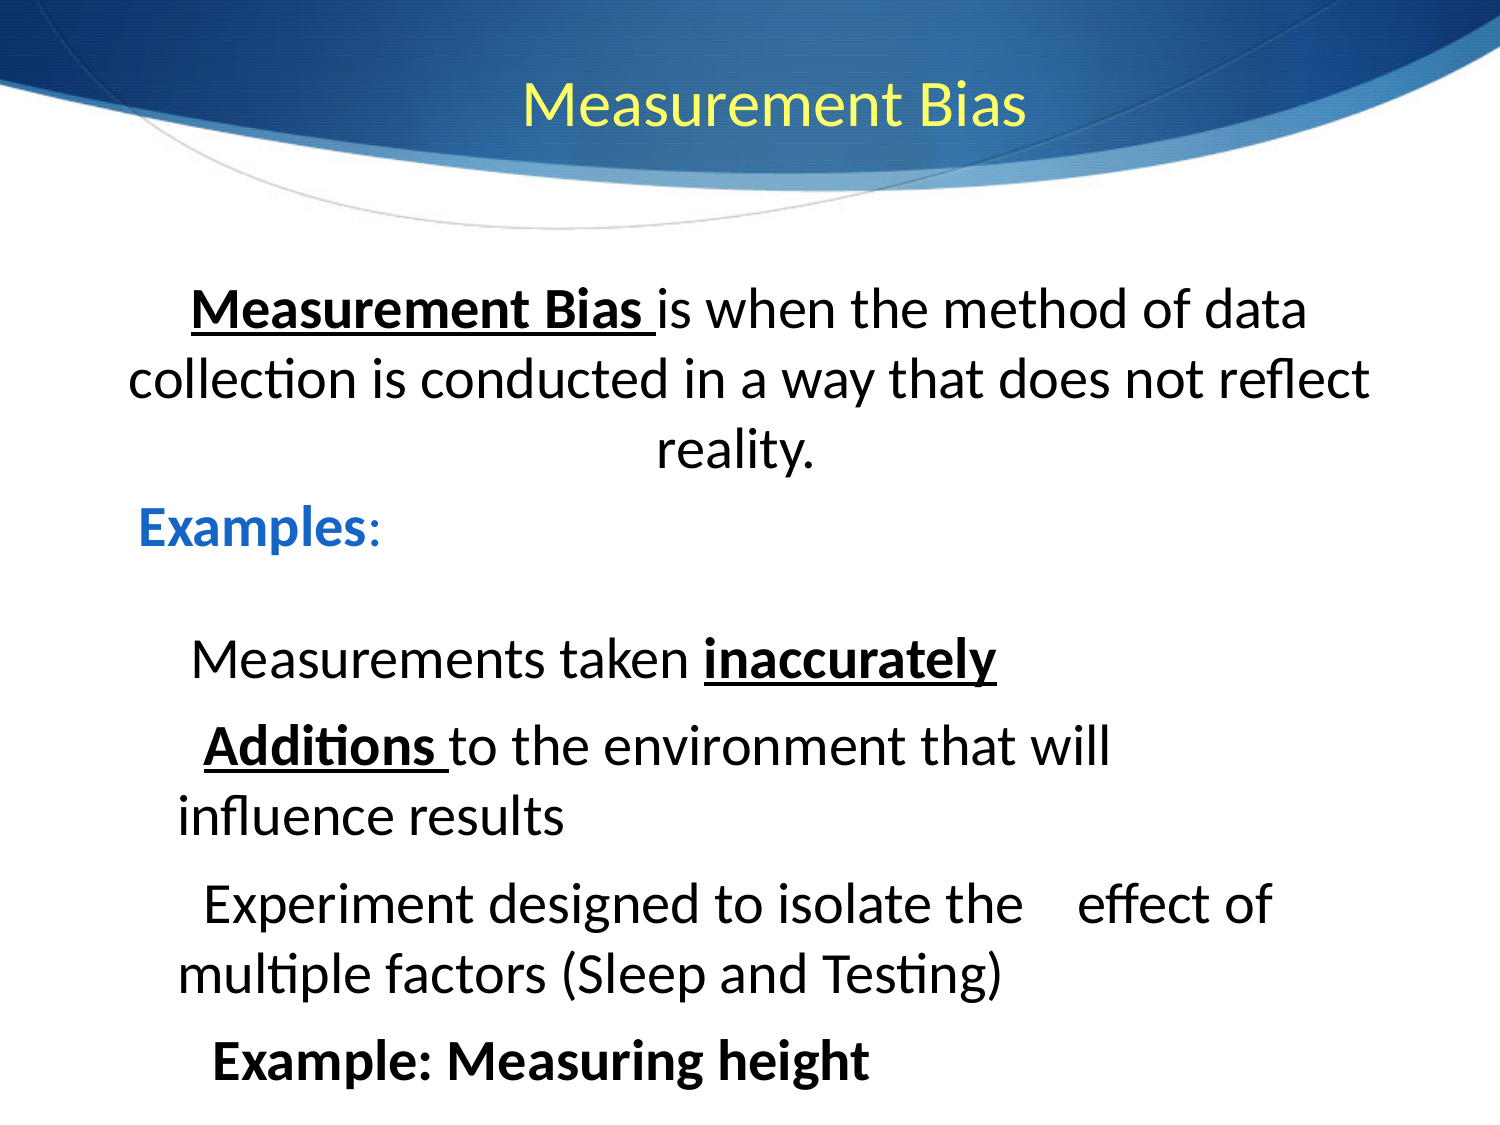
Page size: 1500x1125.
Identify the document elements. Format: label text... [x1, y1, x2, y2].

picture [0, 0, 1500, 1125]
text_box Measurements taken inaccurately Additions to the environment that will influence results Experiment designed to isolate the effect of multiple factors (Sleep and Testing) Example: Measuring height [162, 612, 1313, 1100]
text_box Examples: [123, 480, 921, 565]
text_box Measurement Bias is when the method of data collection is conducted in a way that does not reflect reality. [74, 262, 1425, 488]
text_box Measurement Bias [99, 52, 1450, 148]
